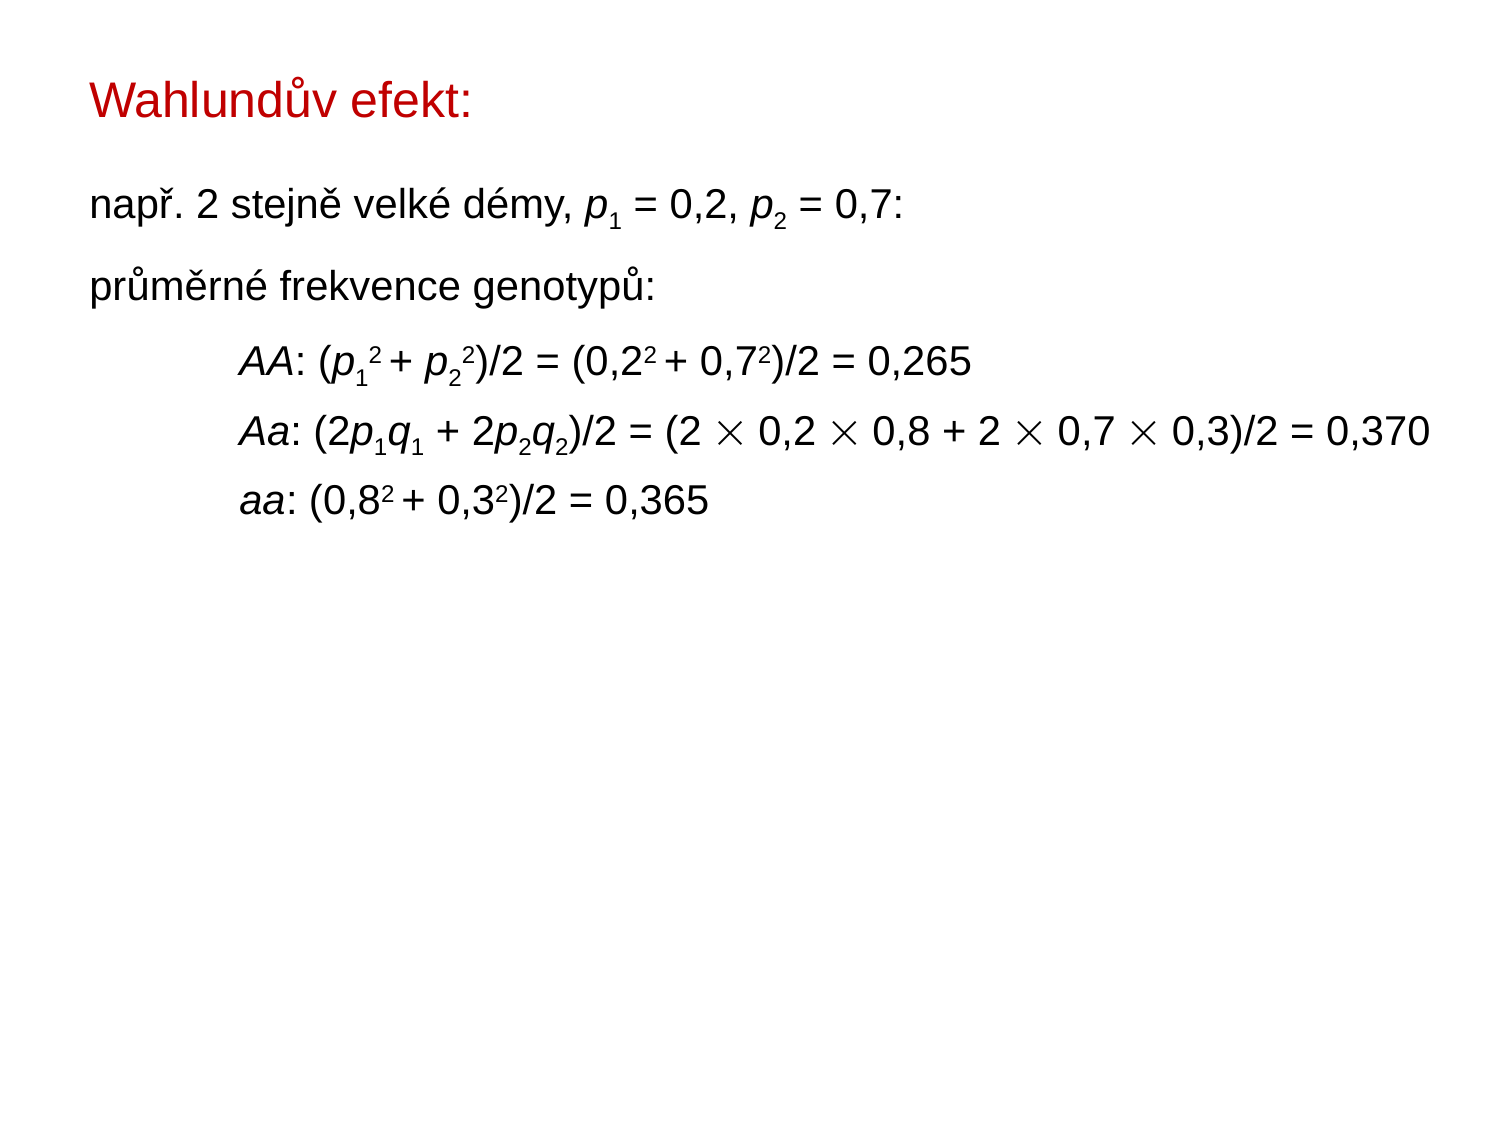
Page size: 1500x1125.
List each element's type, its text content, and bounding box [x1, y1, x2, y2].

text_box Wahlundův efekt: např. 2 stejně velké démy, p1 = 0,2, p2 = 0,7: průměrné frekvence genotypů: AA: (p12 + p22)/2 = (0,22 + 0,72)/2 = 0,265 Aa: (2p1q1 + 2p2q2)/2 = (2  0,2  0,8 + 2  0,7  0,3)/2 = 0,370 aa: (0,82 + 0,32)/2 = 0,365 [74, 59, 1446, 531]
